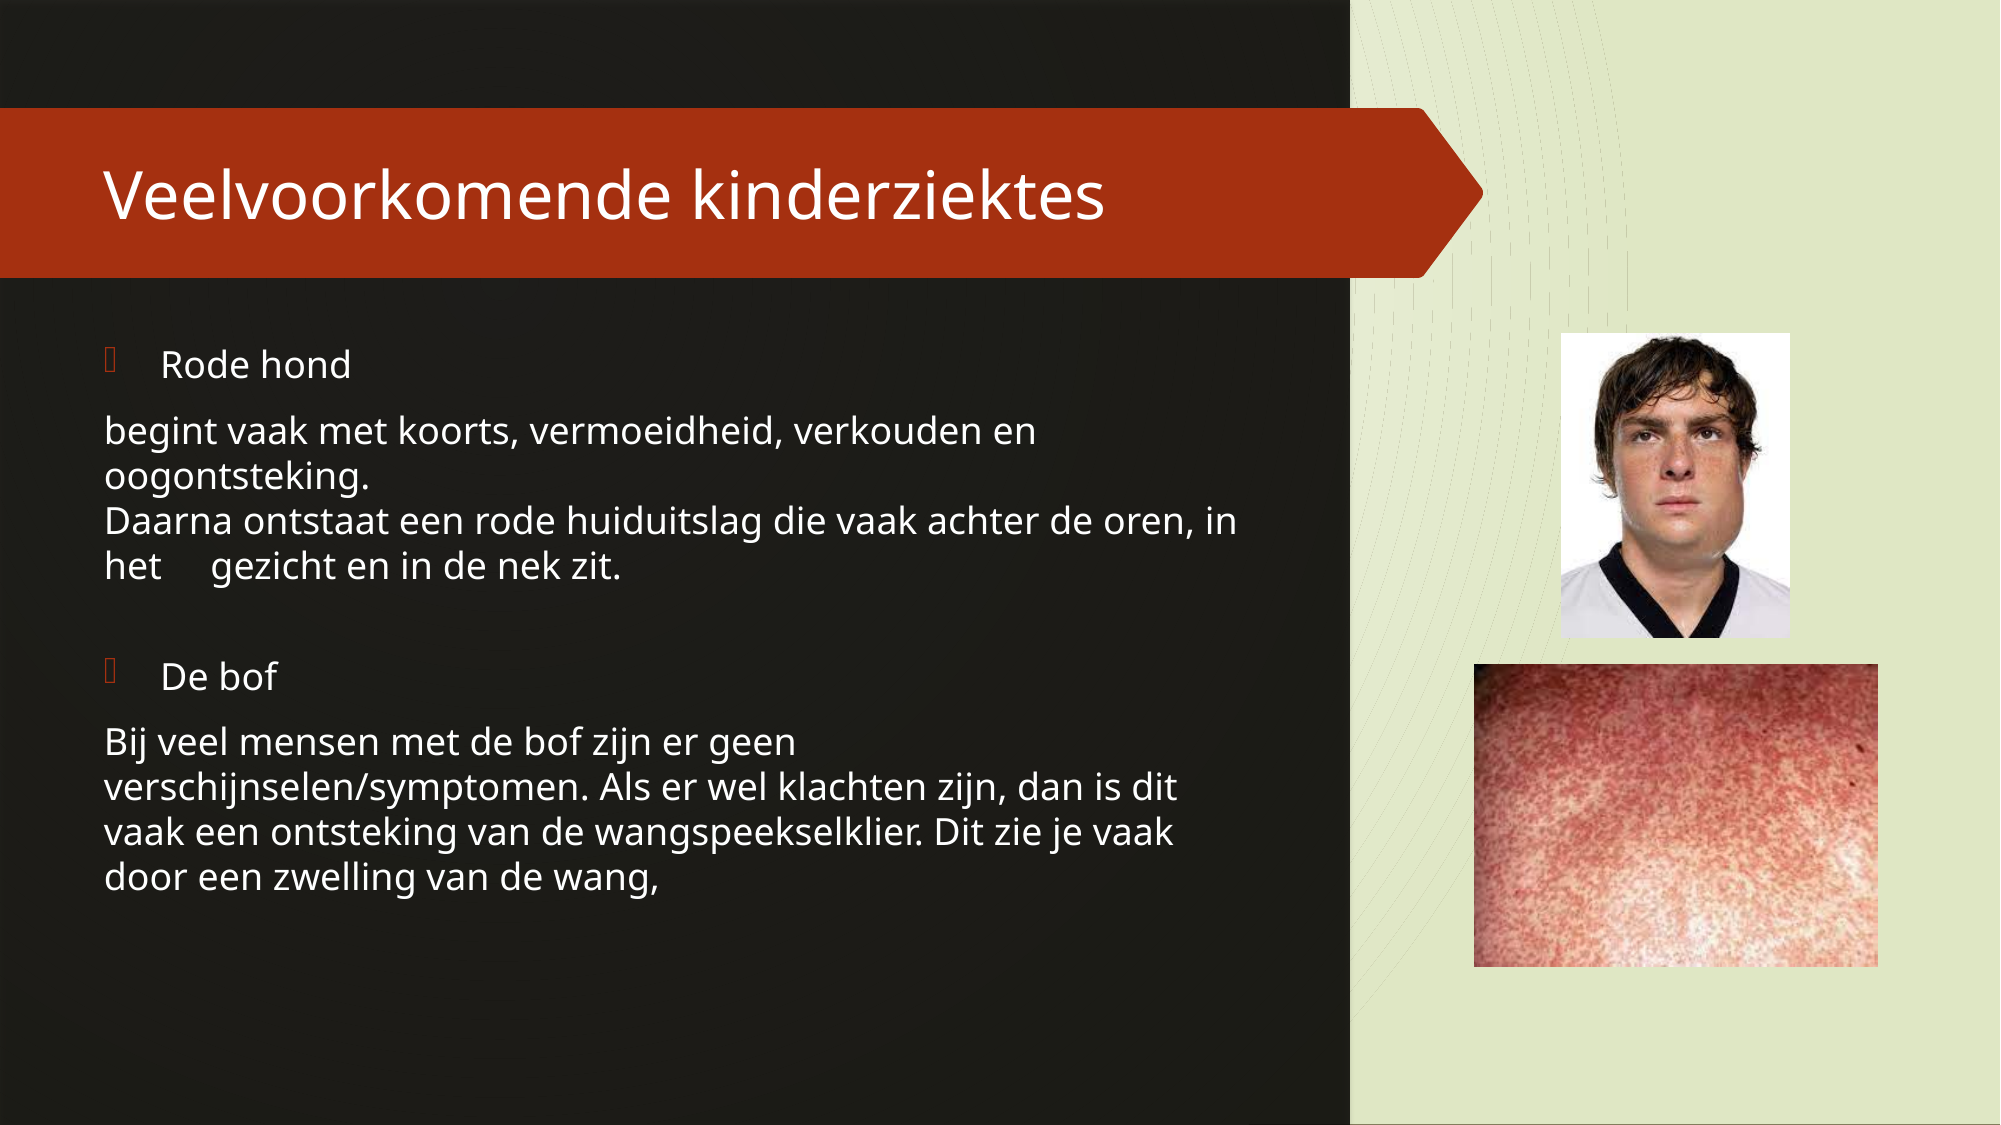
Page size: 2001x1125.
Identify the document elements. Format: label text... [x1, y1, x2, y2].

text_box [1351, 0, 2000, 1125]
text_box [0, 0, 1351, 108]
picture [1473, 664, 1878, 968]
title Veelvoorkomende kinderziektes [88, 129, 1262, 257]
picture [1561, 333, 1790, 639]
text_box [0, 278, 1351, 1125]
list Rode hond begint vaak met koorts, vermoeidheid, verkouden en oogontsteking. Daarna ontstaat een rode huiduitslag die vaak achter de oren, in het gezicht en in de nek zit. De bof Bij veel mensen met de bof zijn er geen verschijnselen/symptomen. Als er wel klachten zijn, dan is dit vaak een ontsteking van de wangspeekselklier. Dit zie je vaak door een zwelling van de wang, [88, 333, 1262, 970]
text_box [0, 108, 1484, 278]
